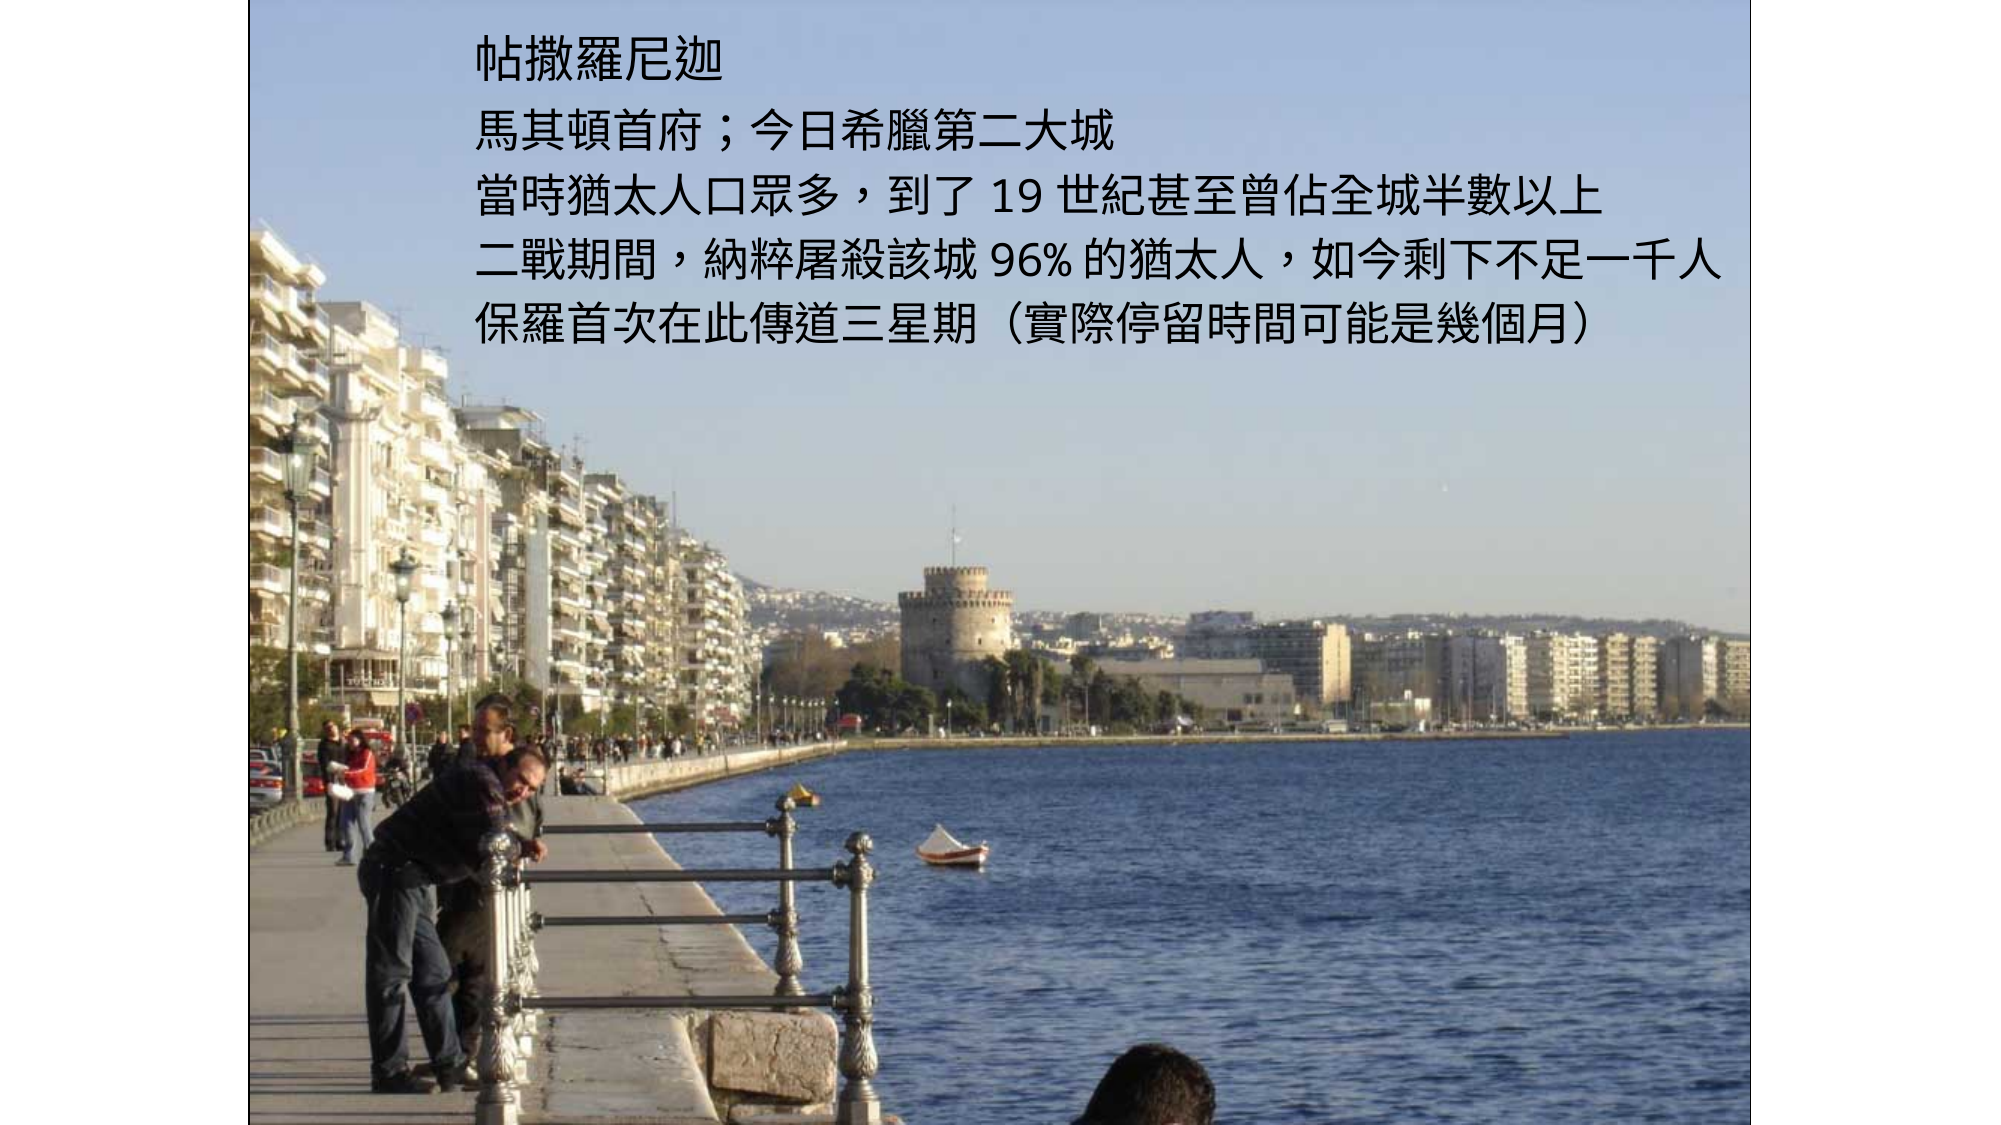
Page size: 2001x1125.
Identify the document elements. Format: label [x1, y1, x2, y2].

picture [249, 0, 1750, 1125]
